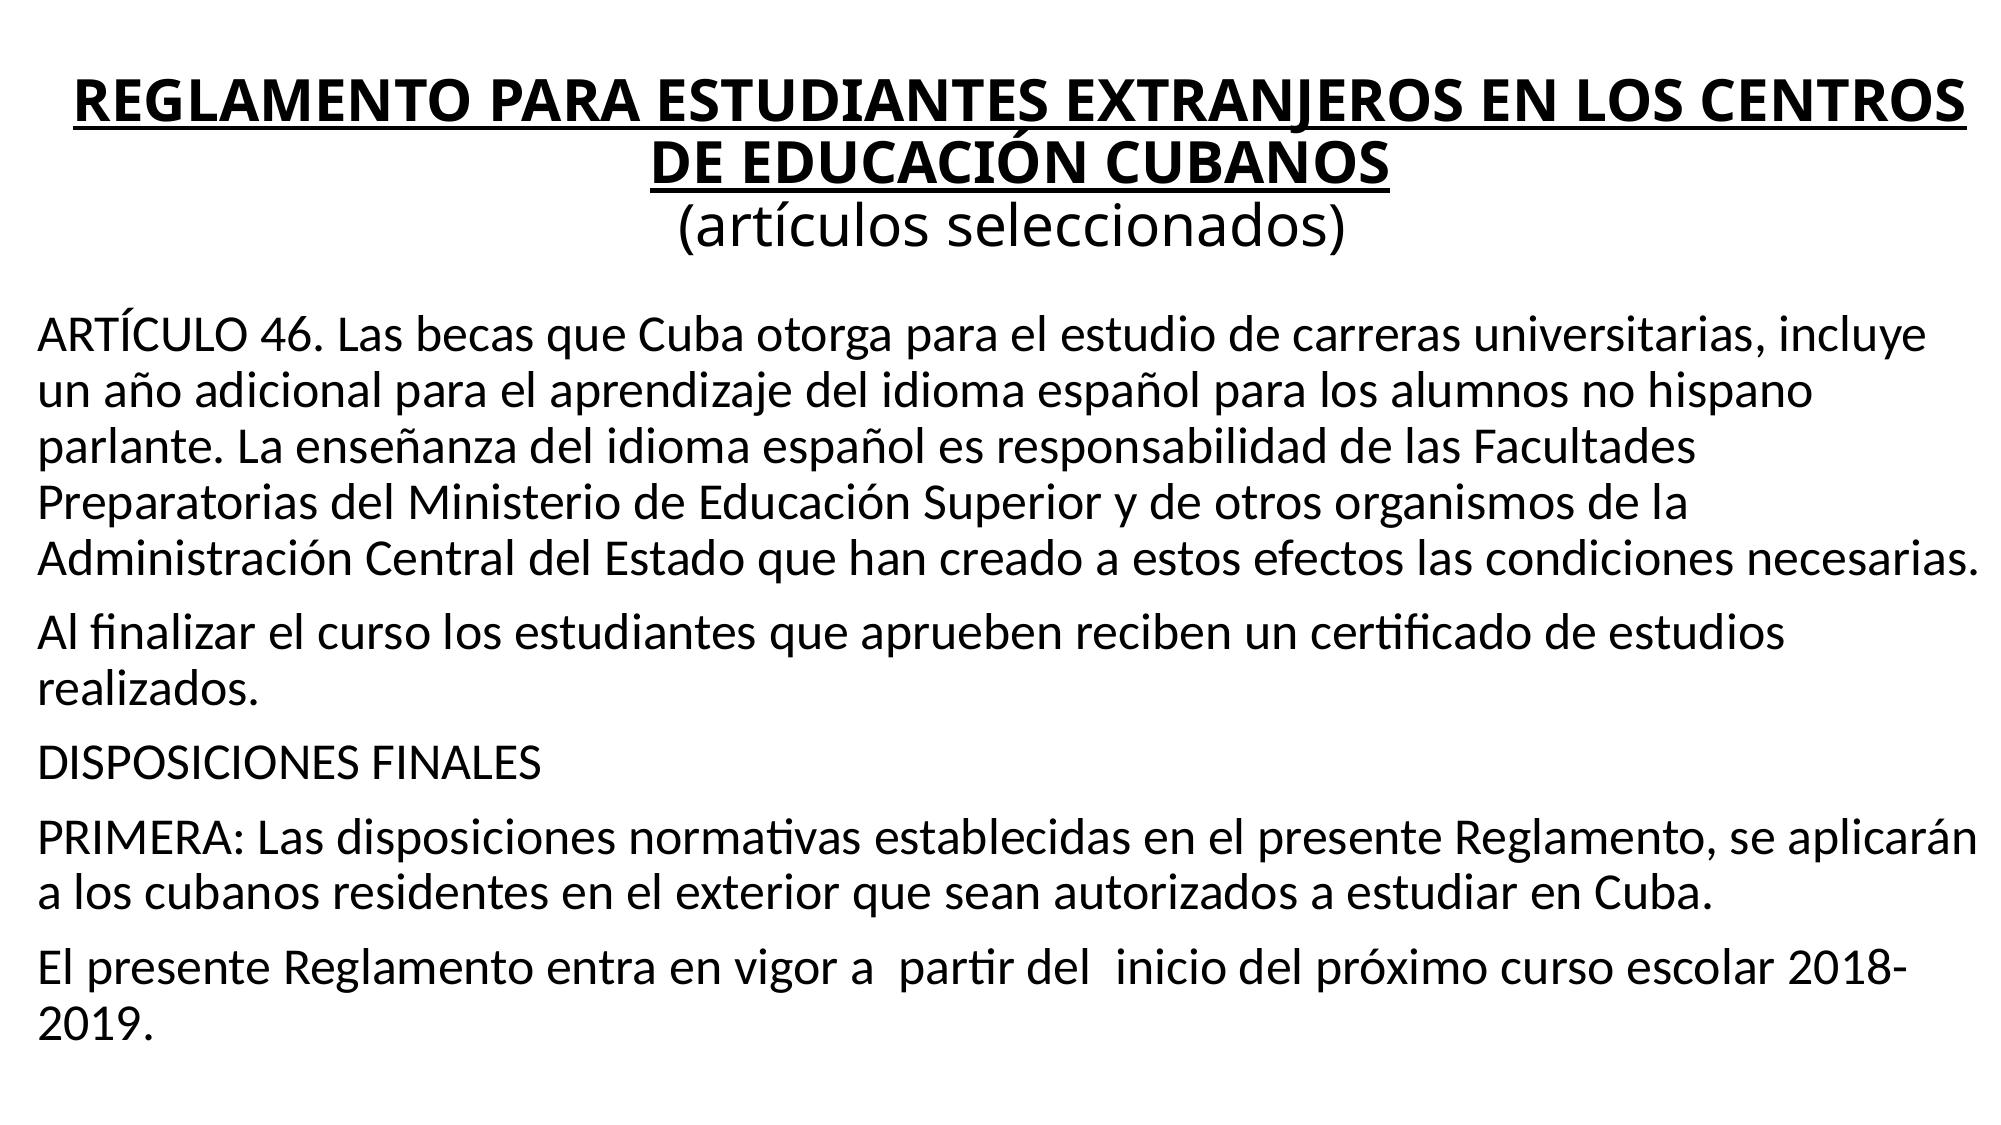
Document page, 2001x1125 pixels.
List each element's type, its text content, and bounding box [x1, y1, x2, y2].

title REGLAMENTO PARA ESTUDIANTES EXTRANJEROS EN LOS CENTROS DE EDUCACIÓN CUBANOS (artículos seleccionados) [40, 59, 2000, 278]
list ARTÍCULO 46. Las becas que Cuba otorga para el estudio de carreras universitarias, incluye un año adicional para el aprendizaje del idioma español para los alumnos no hispano parlante. La enseñanza del idioma español es responsabilidad de las Facultades Preparatorias del Ministerio de Educación Superior y de otros organismos de la Administración Central del Estado que han creado a estos efectos las condiciones necesarias. Al finalizar el curso los estudiantes que aprueben reciben un certificado de estudios realizados. DISPOSICIONES FINALES PRIMERA: Las disposiciones normativas establecidas en el presente Reglamento, se aplicarán a los cubanos residentes en el exterior que sean autorizados a estudiar en Cuba. El presente Reglamento entra en vigor a partir del inicio del próximo curso escolar 2018-2019. [22, 299, 2000, 1104]
